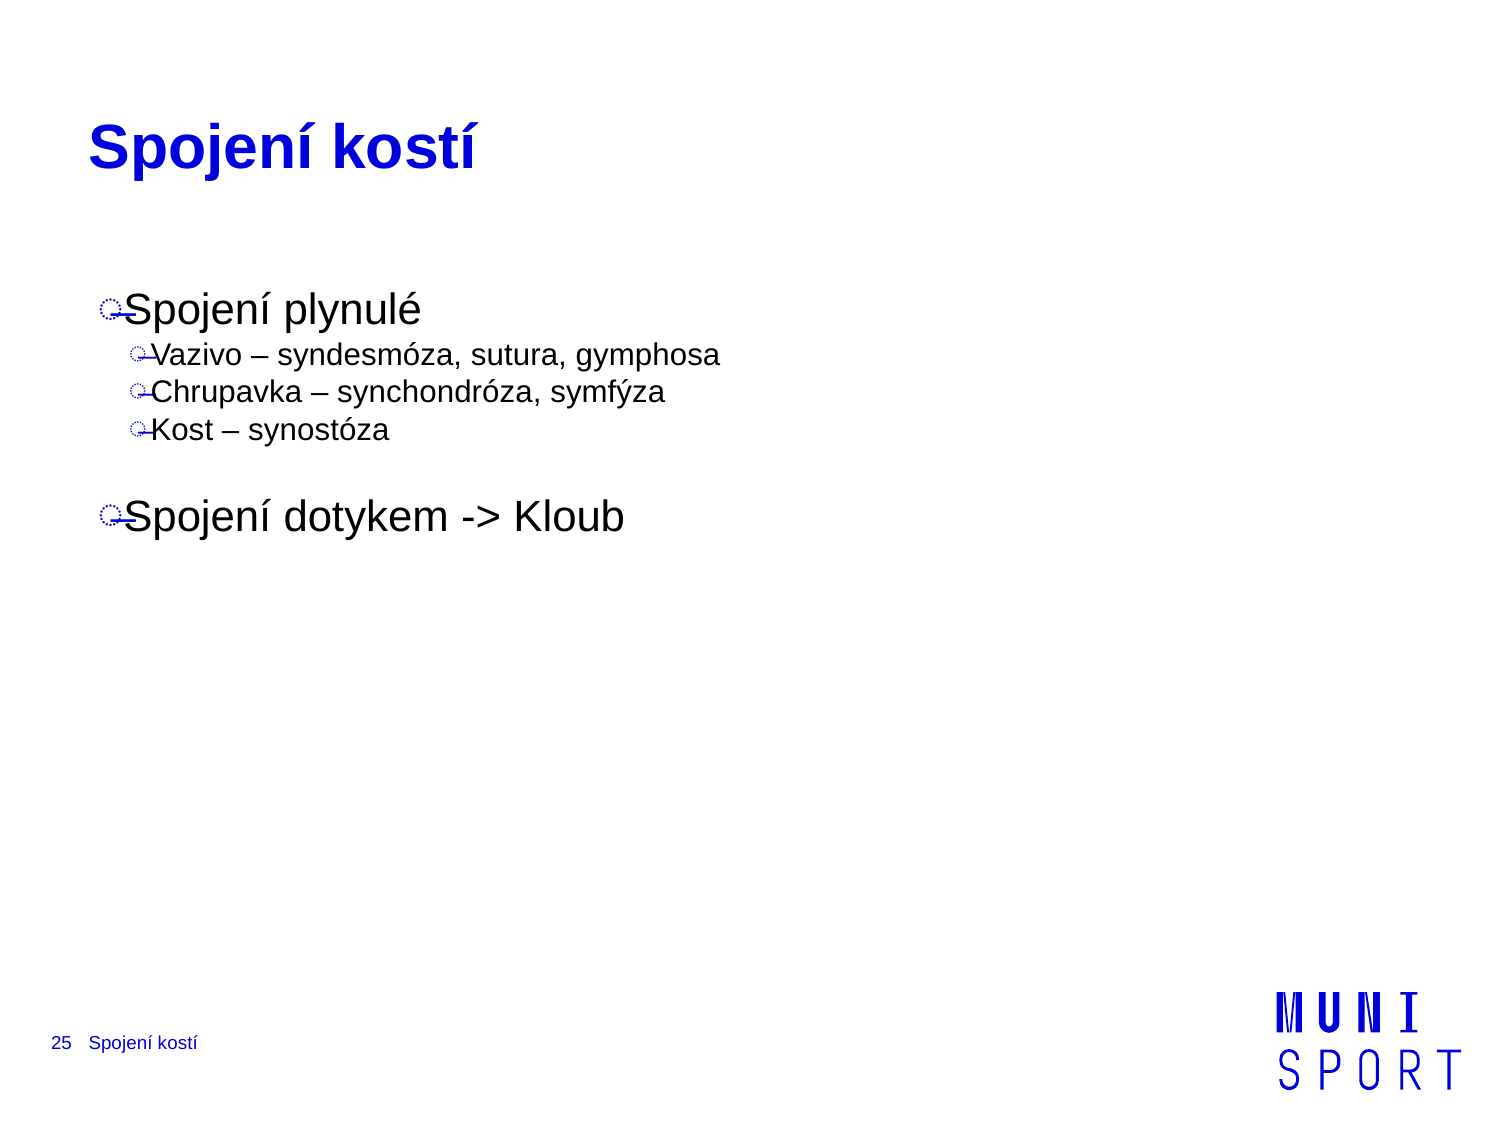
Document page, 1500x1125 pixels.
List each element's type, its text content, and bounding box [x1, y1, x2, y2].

title Spojení kostí [88, 118, 1412, 193]
list Spojení plynulé Vazivo – syndesmóza, sutura, gymphosa Chrupavka – synchondróza, symfýza Kost – synostóza Spojení dotykem -> Kloub [88, 277, 1412, 957]
footer Spojení kostí [88, 1021, 1063, 1063]
slide_number 25 [50, 1021, 82, 1063]
